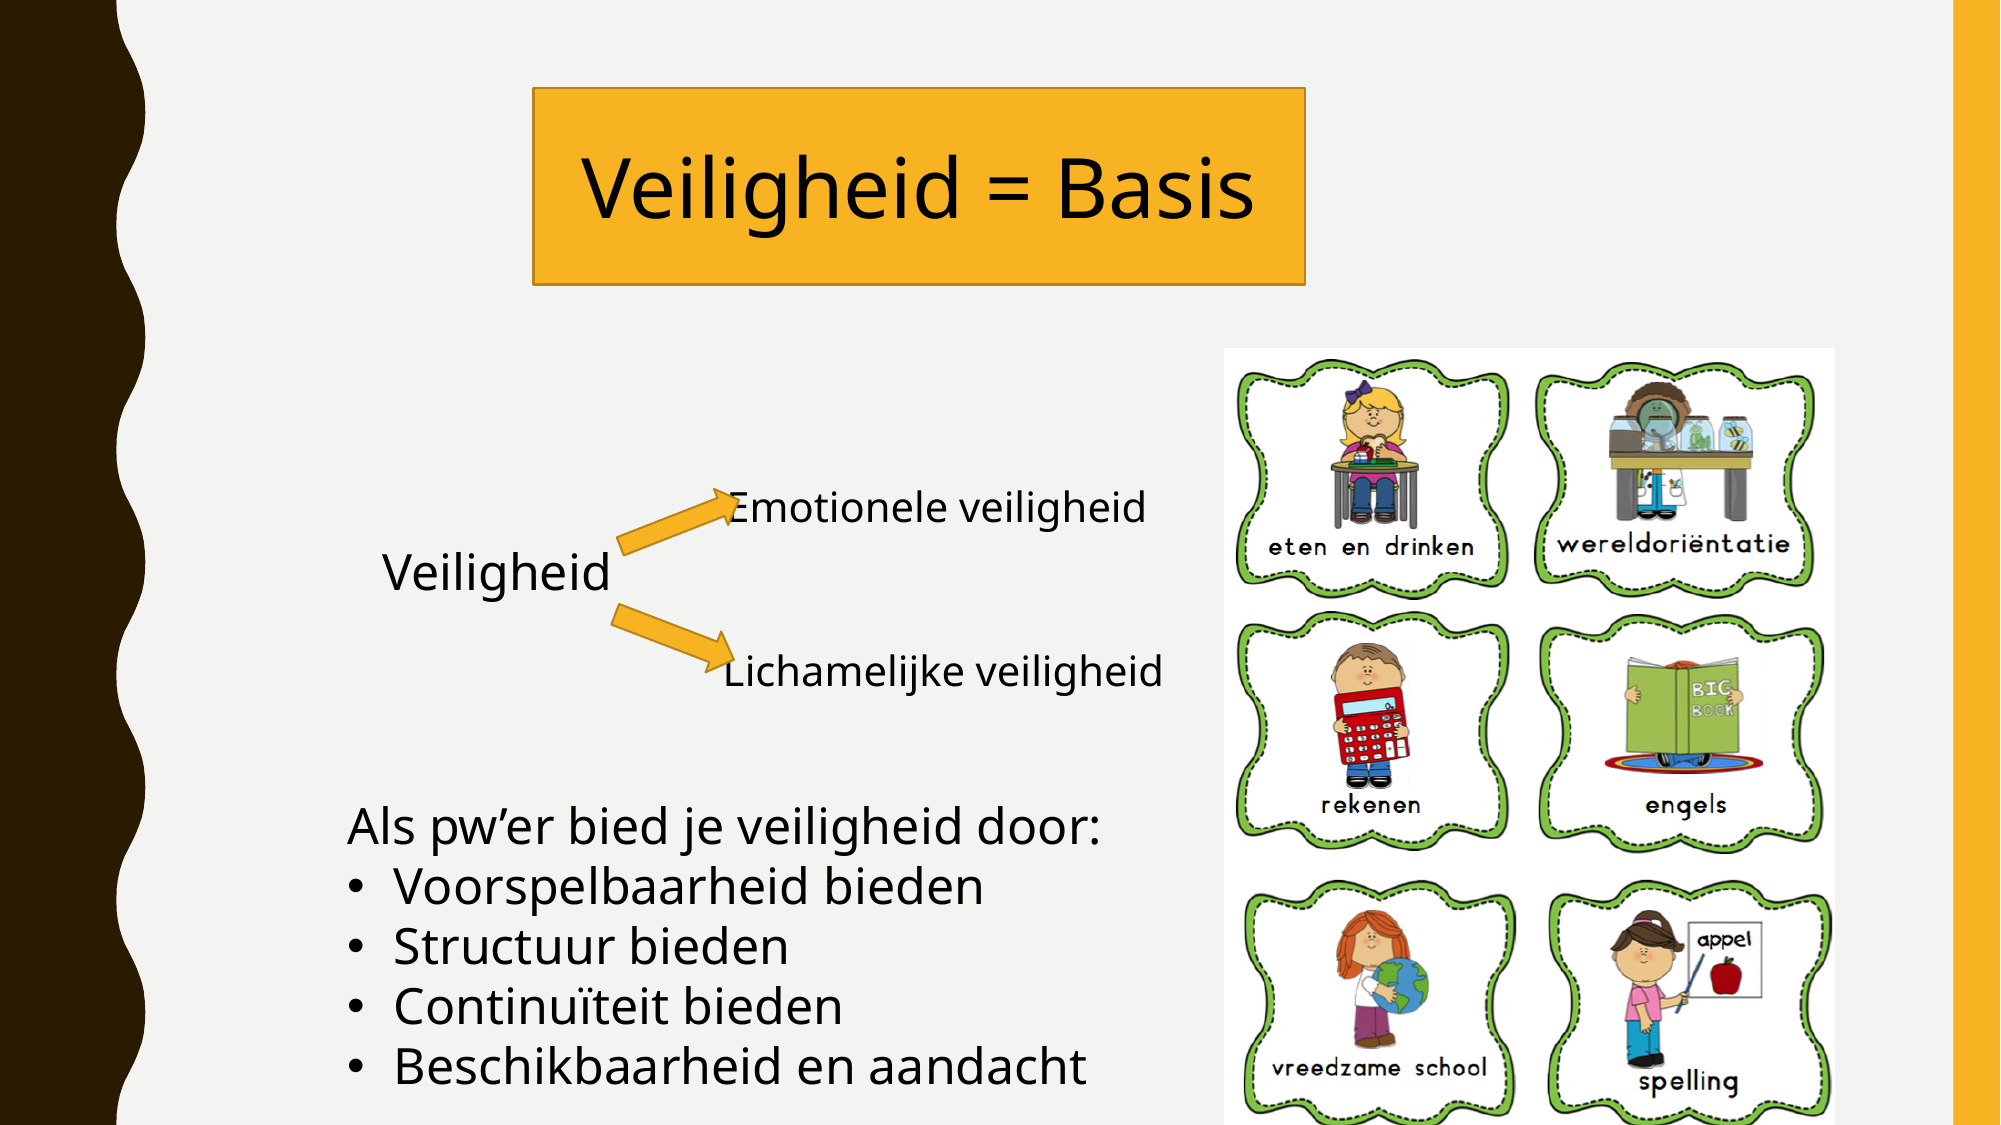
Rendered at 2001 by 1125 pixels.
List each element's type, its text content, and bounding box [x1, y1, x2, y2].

text_box [615, 488, 741, 557]
text_box [610, 603, 735, 674]
text_box [532, 87, 1306, 286]
text_box Veiligheid = Basis [566, 128, 1272, 243]
picture [1224, 348, 1835, 1125]
text_box Als pw’er bied je veiligheid door: Voorspelbaarheid bieden Structuur bieden Continuïteit bieden Beschikbaarheid en aandacht [332, 787, 1118, 1125]
text_box Emotionele veiligheid [711, 472, 1163, 538]
text_box Veiligheid [367, 533, 627, 609]
text_box Lichamelijke veiligheid [707, 637, 1180, 702]
